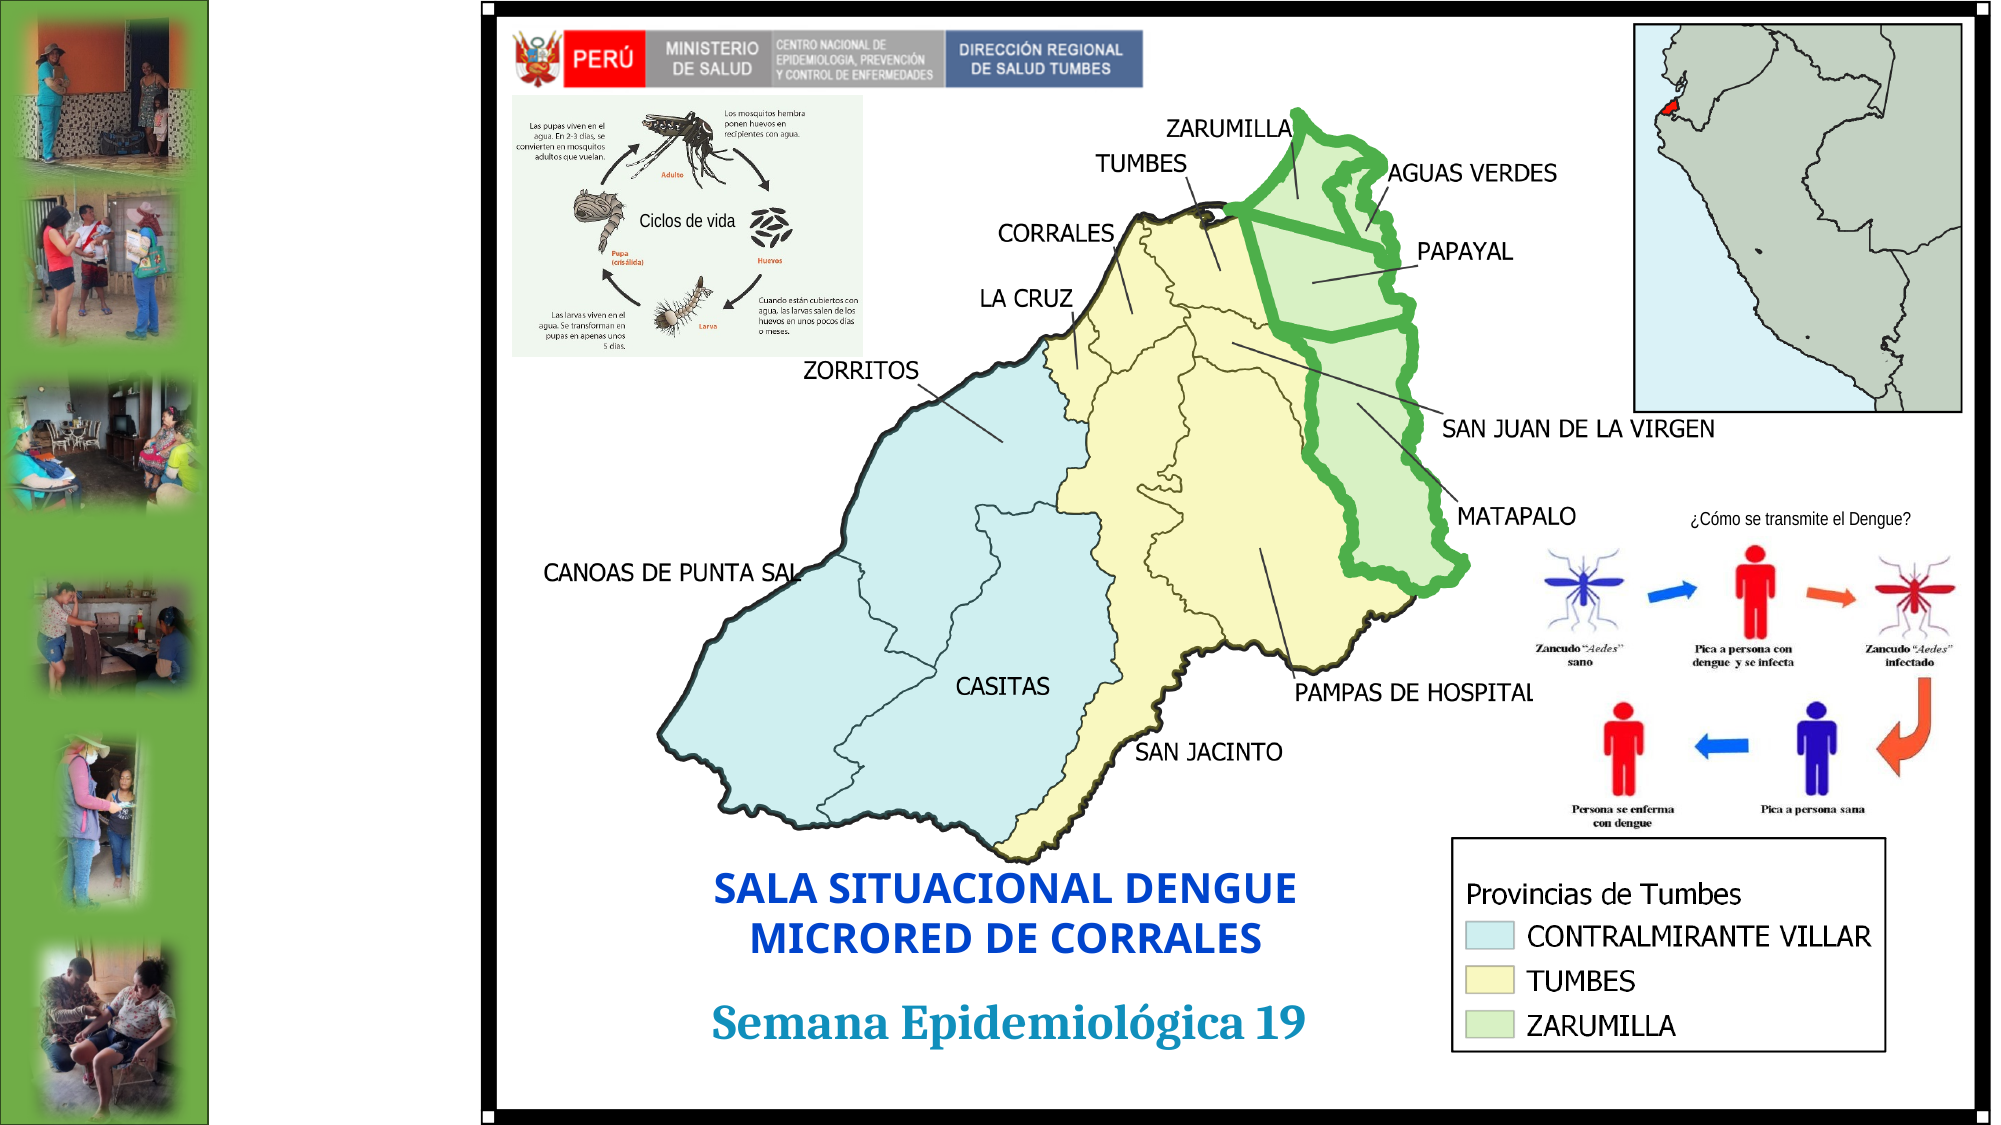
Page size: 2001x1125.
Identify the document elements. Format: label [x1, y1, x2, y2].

picture [49, 726, 158, 919]
picture [23, 565, 208, 705]
picture [466, 0, 2000, 1125]
picture [8, 4, 203, 357]
text_box [0, 0, 209, 1125]
picture [26, 930, 192, 1125]
picture [0, 364, 208, 521]
